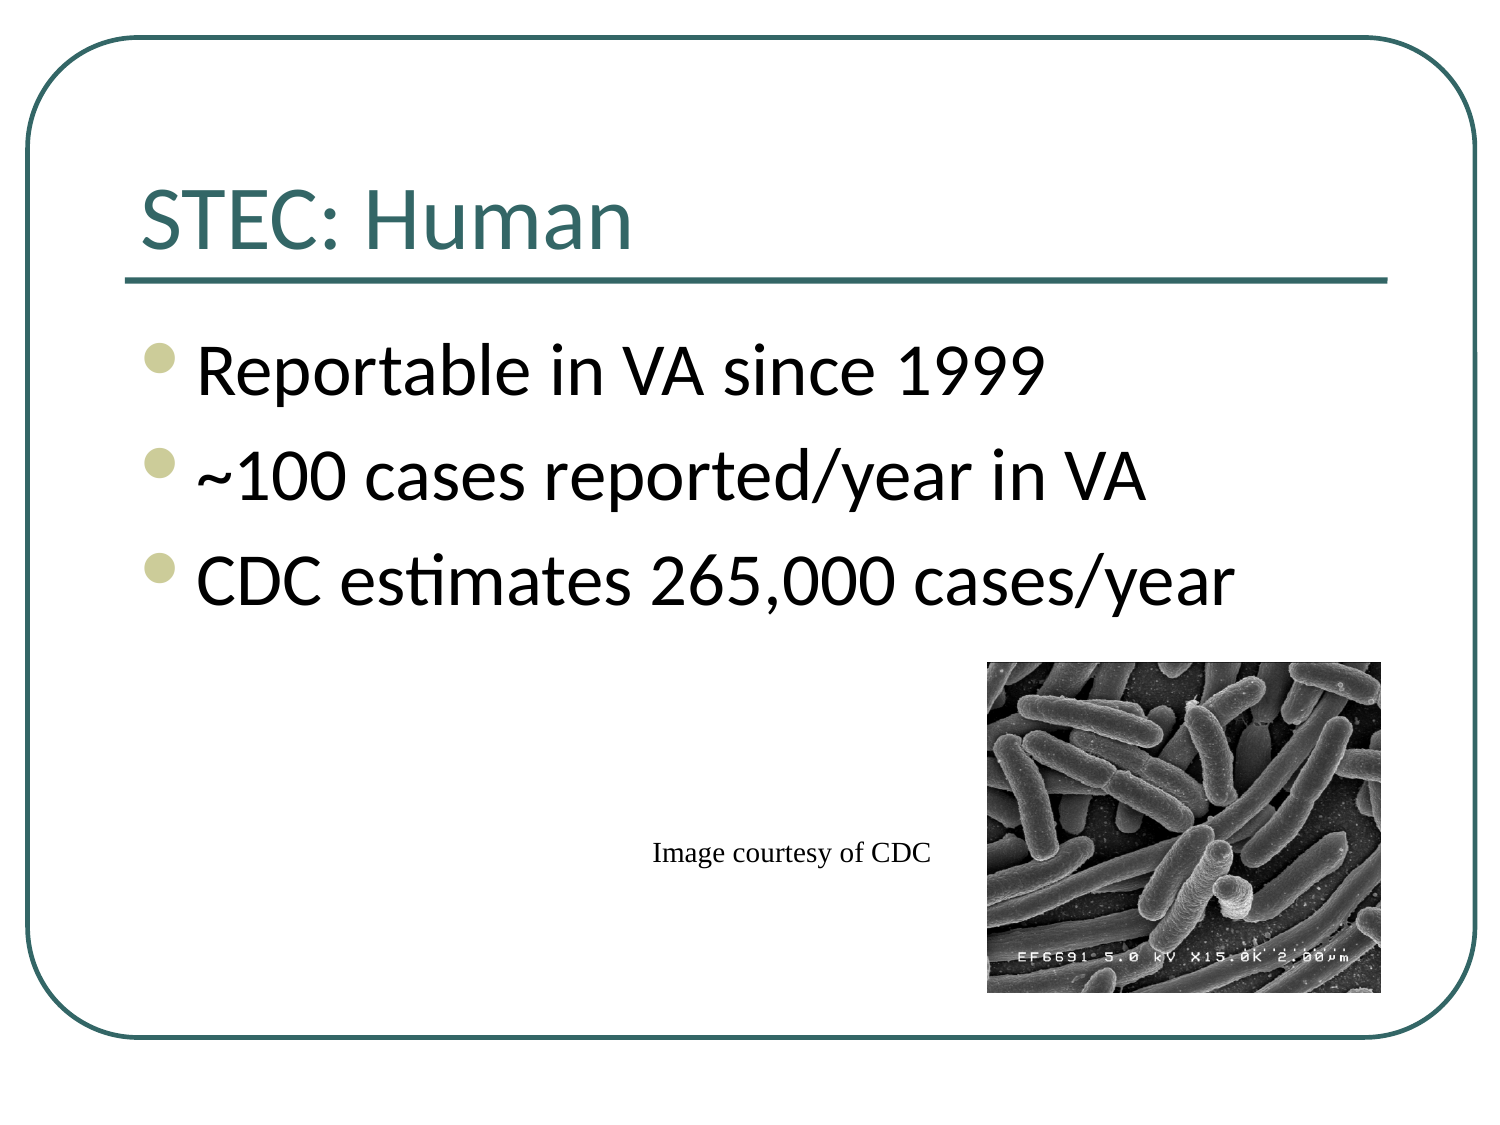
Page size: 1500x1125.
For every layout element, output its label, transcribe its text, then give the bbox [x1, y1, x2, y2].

text_box Image courtesy of CDC [637, 826, 950, 876]
list Reportable in VA since 1999 ~100 cases reported/year in VA CDC estimates 265,000 cases/year [124, 312, 1388, 976]
picture [987, 662, 1381, 994]
title STEC: Human [124, 87, 1388, 276]
